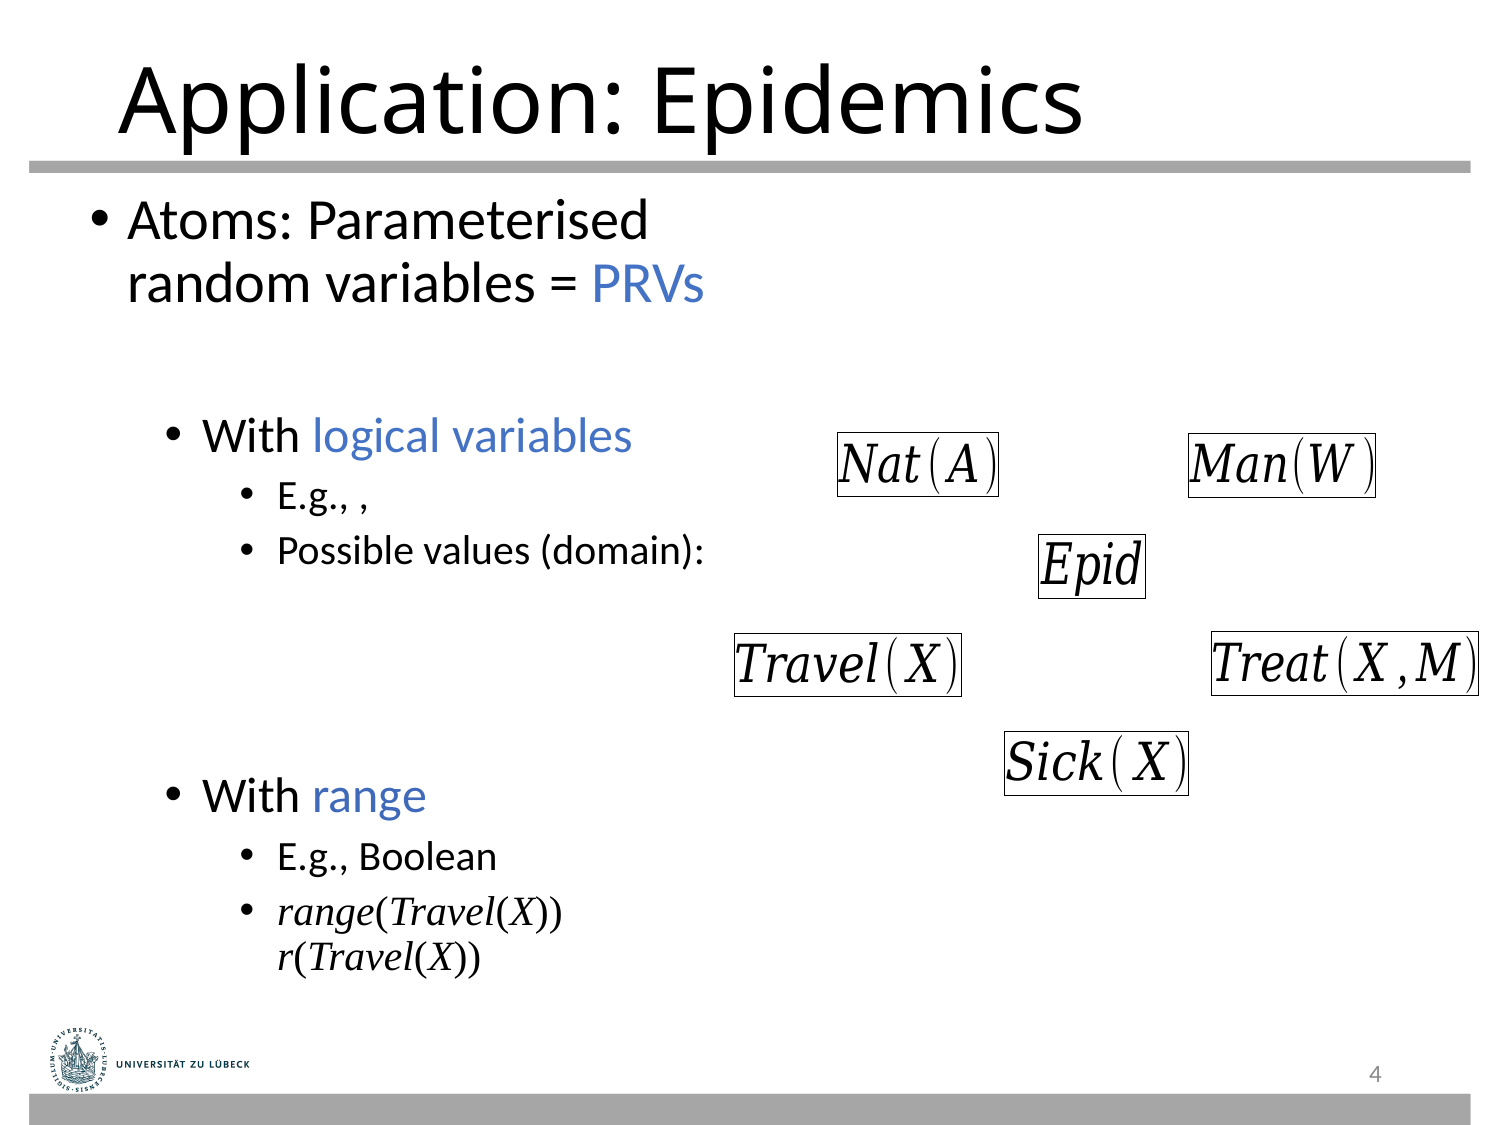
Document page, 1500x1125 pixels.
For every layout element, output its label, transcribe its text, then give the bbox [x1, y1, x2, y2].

title Application: Epidemics [103, 0, 1397, 161]
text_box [734, 432, 1479, 796]
slide_number 4 [1059, 1042, 1397, 1103]
picture [27, 1010, 273, 1109]
